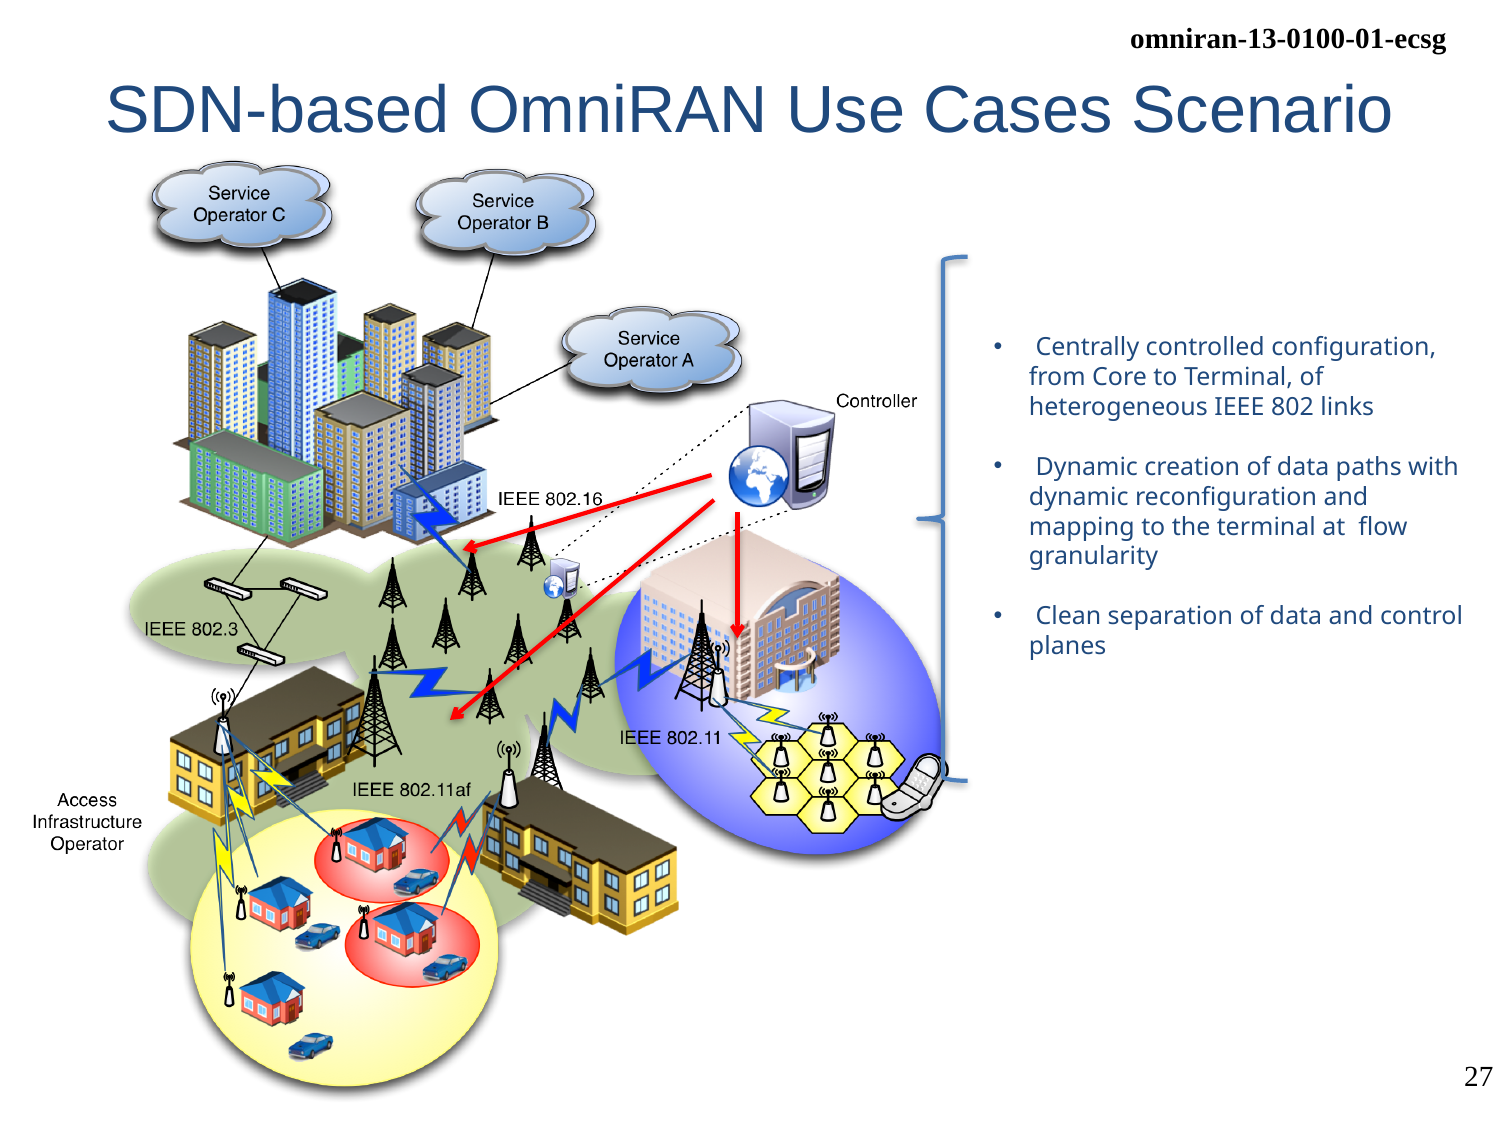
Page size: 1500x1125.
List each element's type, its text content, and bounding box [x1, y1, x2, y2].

text_box Centrally controlled configuration, from Core to Terminal, of heterogeneous IEEE 802 links Dynamic creation of data paths with dynamic reconfiguration and mapping to the terminal at flow granularity Clean separation of data and control planes [1036, 323, 1486, 668]
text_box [462, 474, 712, 499]
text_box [449, 499, 715, 721]
picture [11, 134, 1031, 1123]
title SDN-based OmniRAN Use Cases Scenario [75, 12, 1425, 200]
